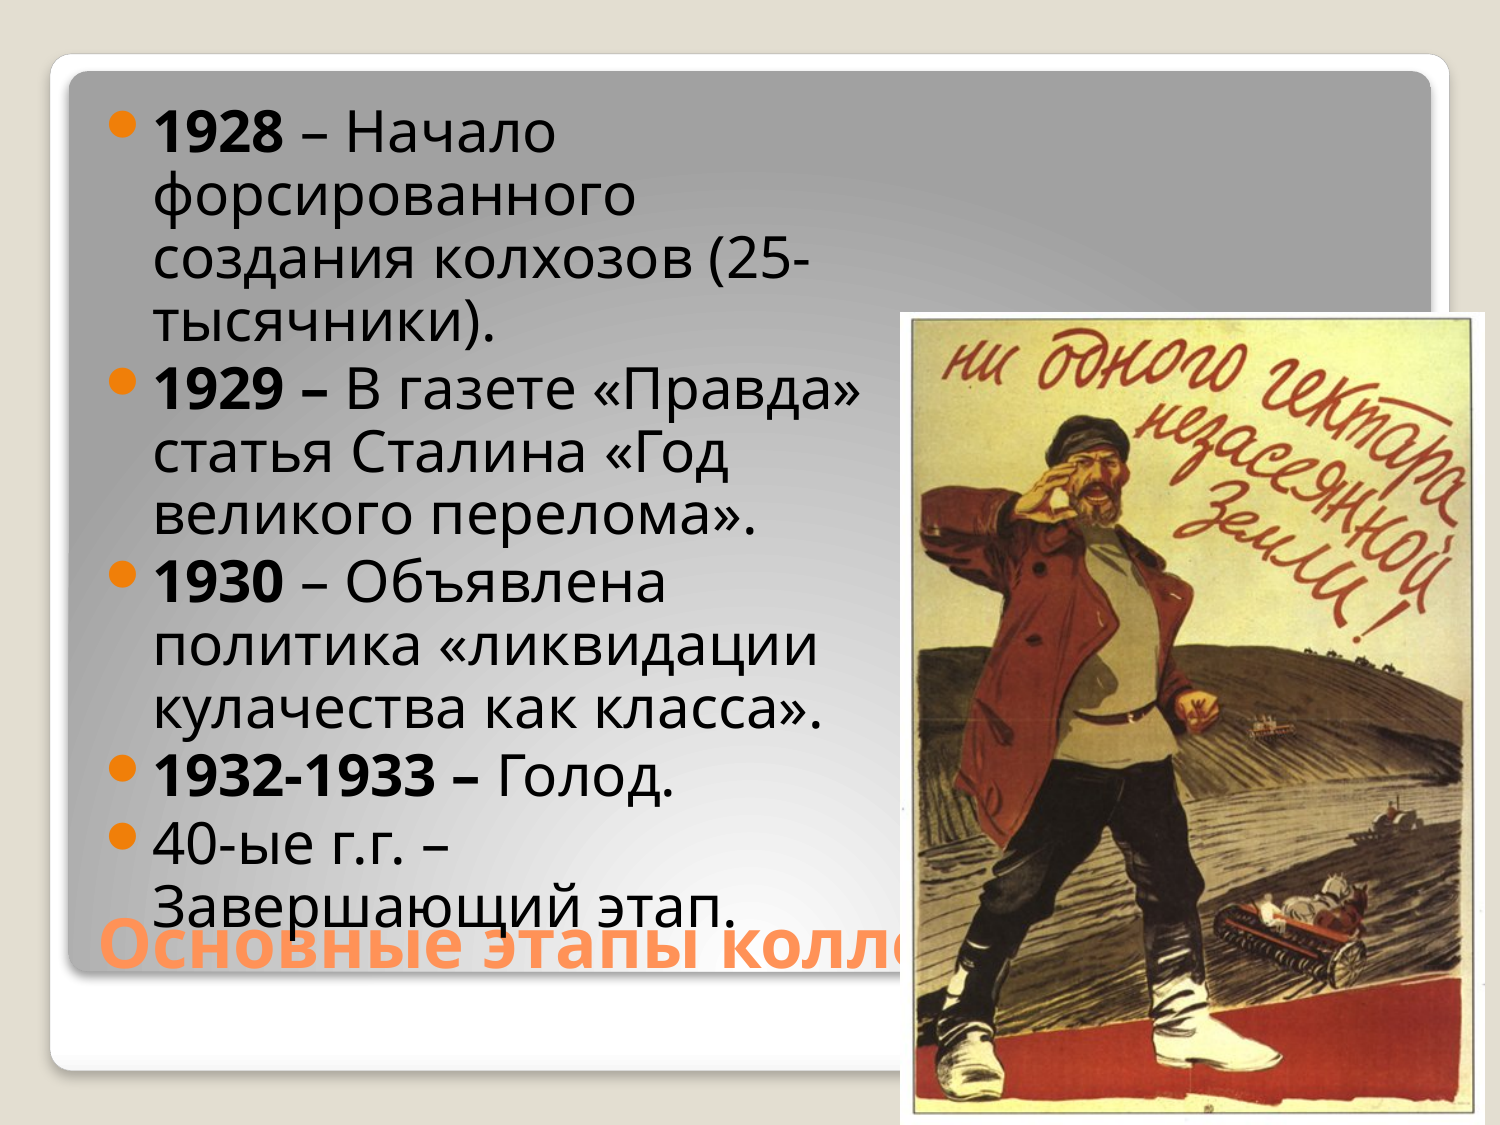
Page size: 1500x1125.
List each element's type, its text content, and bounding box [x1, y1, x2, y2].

picture [899, 312, 1485, 1125]
title Основные этапы коллективизации [82, 817, 892, 991]
list 1928 – Начало форсированного создания колхозов (25-тысячники). 1929 – В газете «Правда» статья Сталина «Год великого перелома». 1930 – Объявлена политика «ликвидации кулачества как класса». 1932-1933 – Голод. 40-ые г.г. – Завершающий этап. [74, 87, 888, 963]
